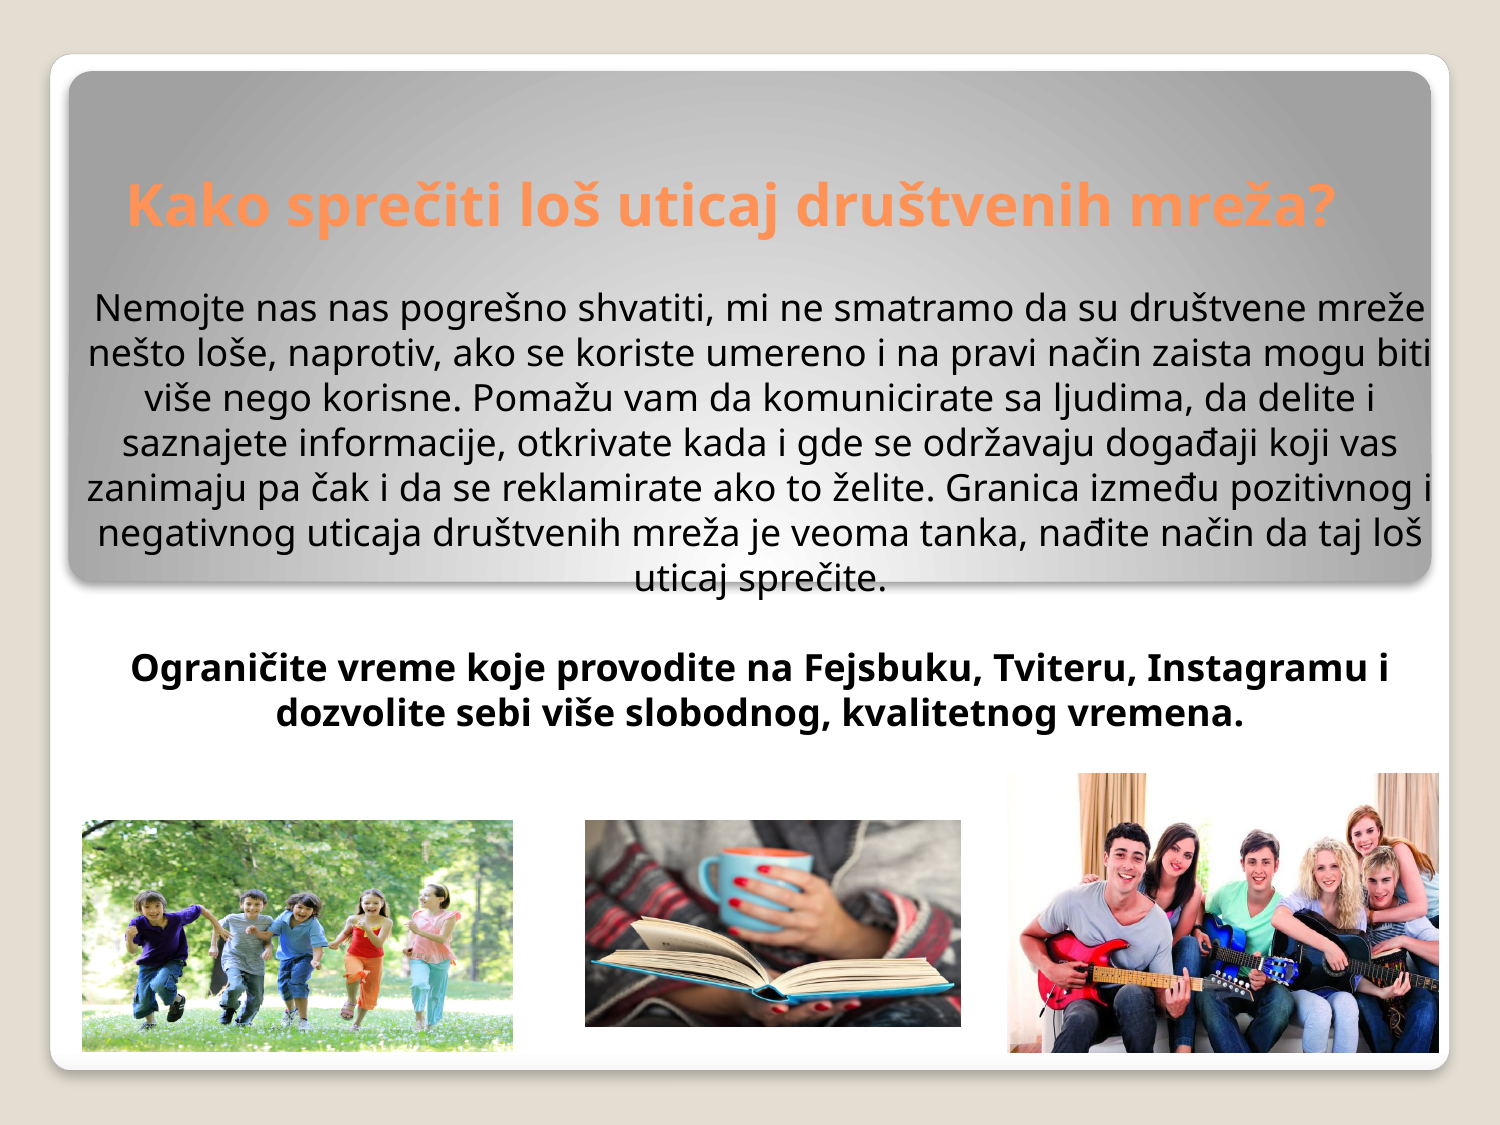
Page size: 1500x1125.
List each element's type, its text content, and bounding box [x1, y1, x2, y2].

picture [81, 820, 513, 1052]
title Kako sprečiti loš uticaj društvenih mreža? [93, 82, 1369, 234]
subtitle Nemojte nas nas pogrešno shvatiti, mi ne smatramo da su društvene mreže nešto loše, naprotiv, ako se koriste umereno i na pravi način zaista mogu biti više nego korisne. Pomažu vam da komunicirate sa ljudima, da delite i saznajete informacije, otkrivate kada i gde se održavaju događaji koji vas zanimaju pa čak i da se reklamirate ako to želite. Granica između pozitivnog i negativnog uticaja društvenih mreža je veoma tanka, nađite način da taj loš uticaj sprečite. Ograničite vreme koje provodite na Fejsbuku, Tviteru, Instagramu i dozvolite sebi više slobodnog, kvalitetnog vremena. [46, 234, 1454, 1090]
picture [585, 820, 962, 1028]
picture [1007, 773, 1440, 1053]
